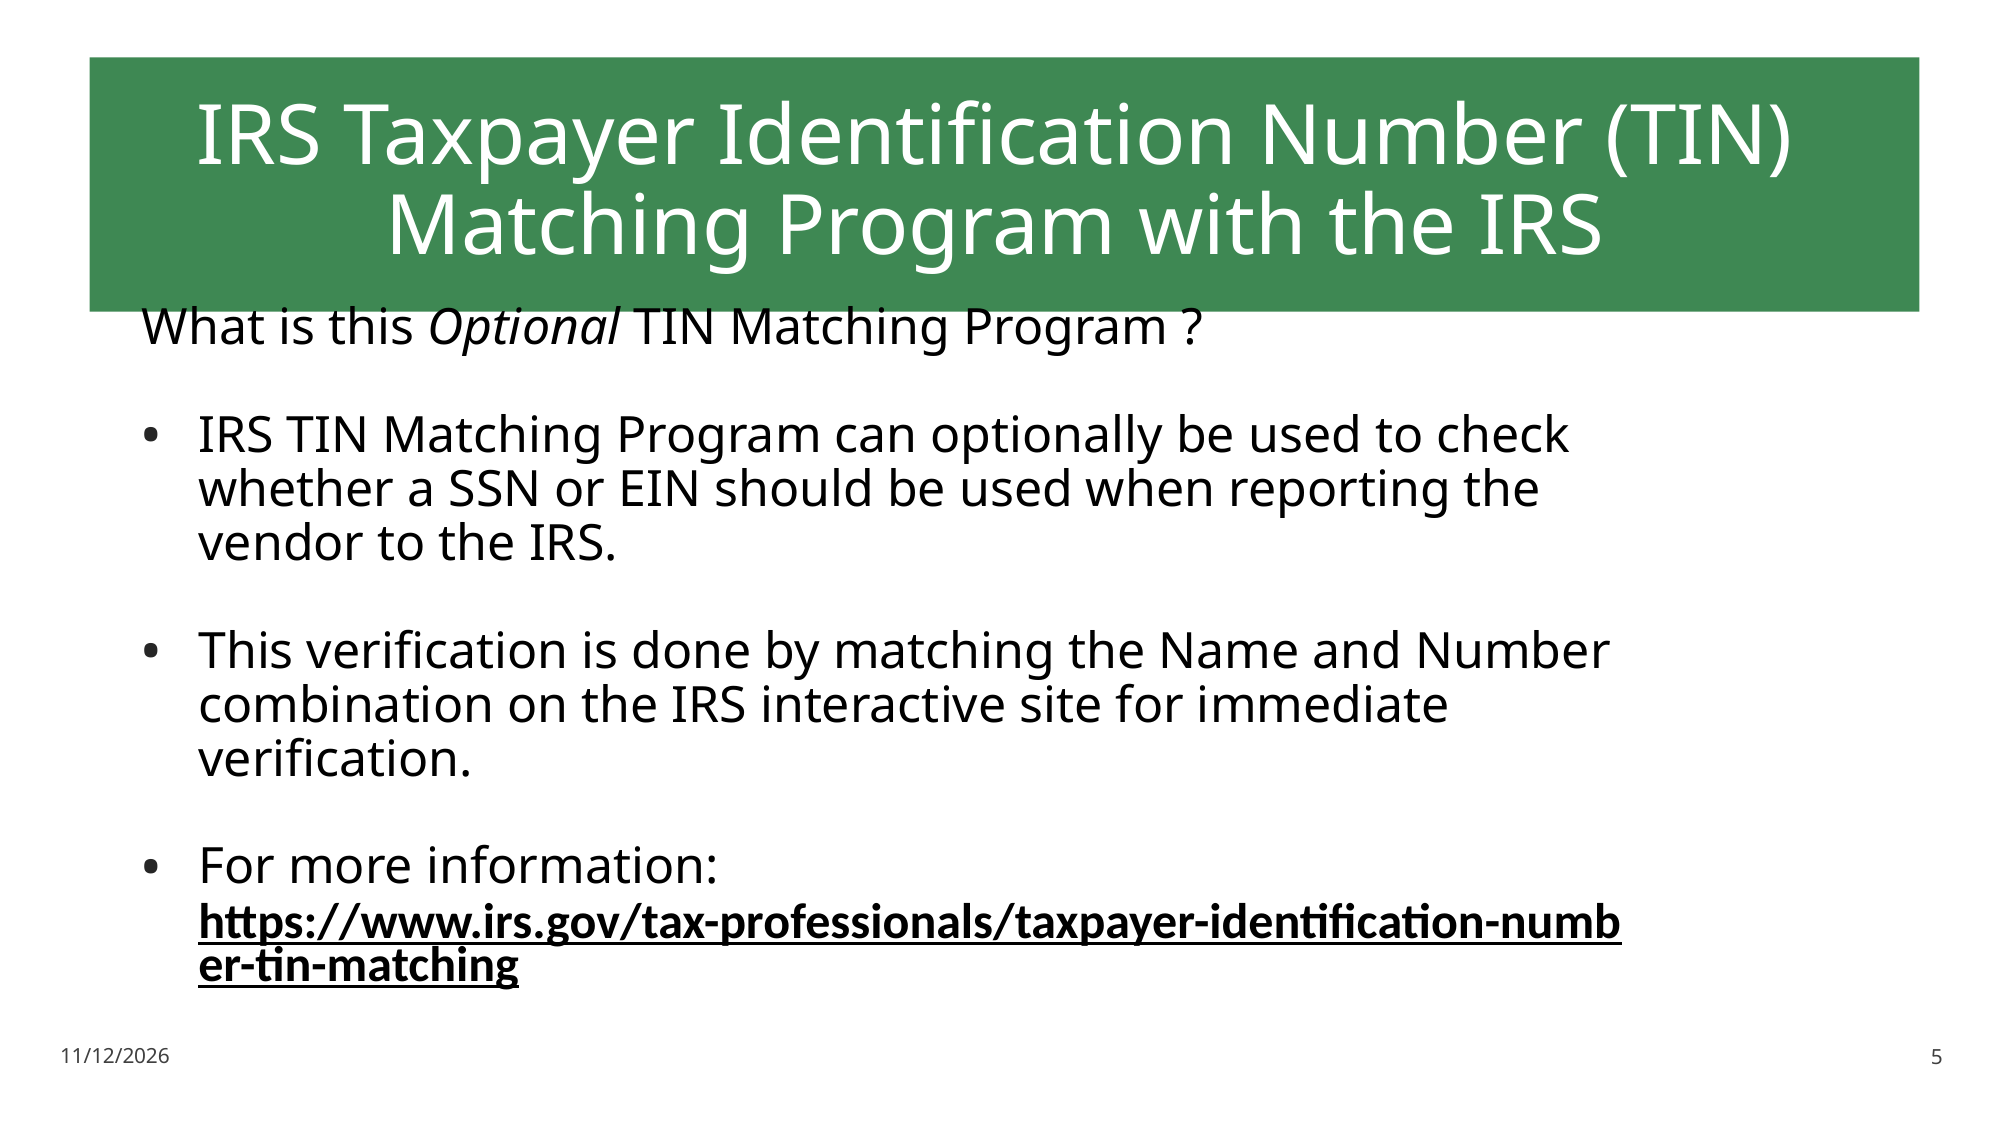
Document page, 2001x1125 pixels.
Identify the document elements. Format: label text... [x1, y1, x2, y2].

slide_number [45, 1034, 495, 1080]
title IRS Taxpayer Identification Number (TIN) Matching Program with the IRS [101, 70, 1911, 296]
list What is this Optional TIN Matching Program ? IRS TIN Matching Program can optionally be used to check whether a SSN or EIN should be used when reporting the vendor to the IRS. This verification is done by matching the Name and Number combination on the IRS interactive site for immediate verification. For more information: https://www.irs.gov/tax-professionals/taxpayer-identification-number-tin-matching [101, 321, 1642, 1037]
text_box [89, 57, 1920, 312]
slide_number 5 [1717, 1034, 1958, 1080]
